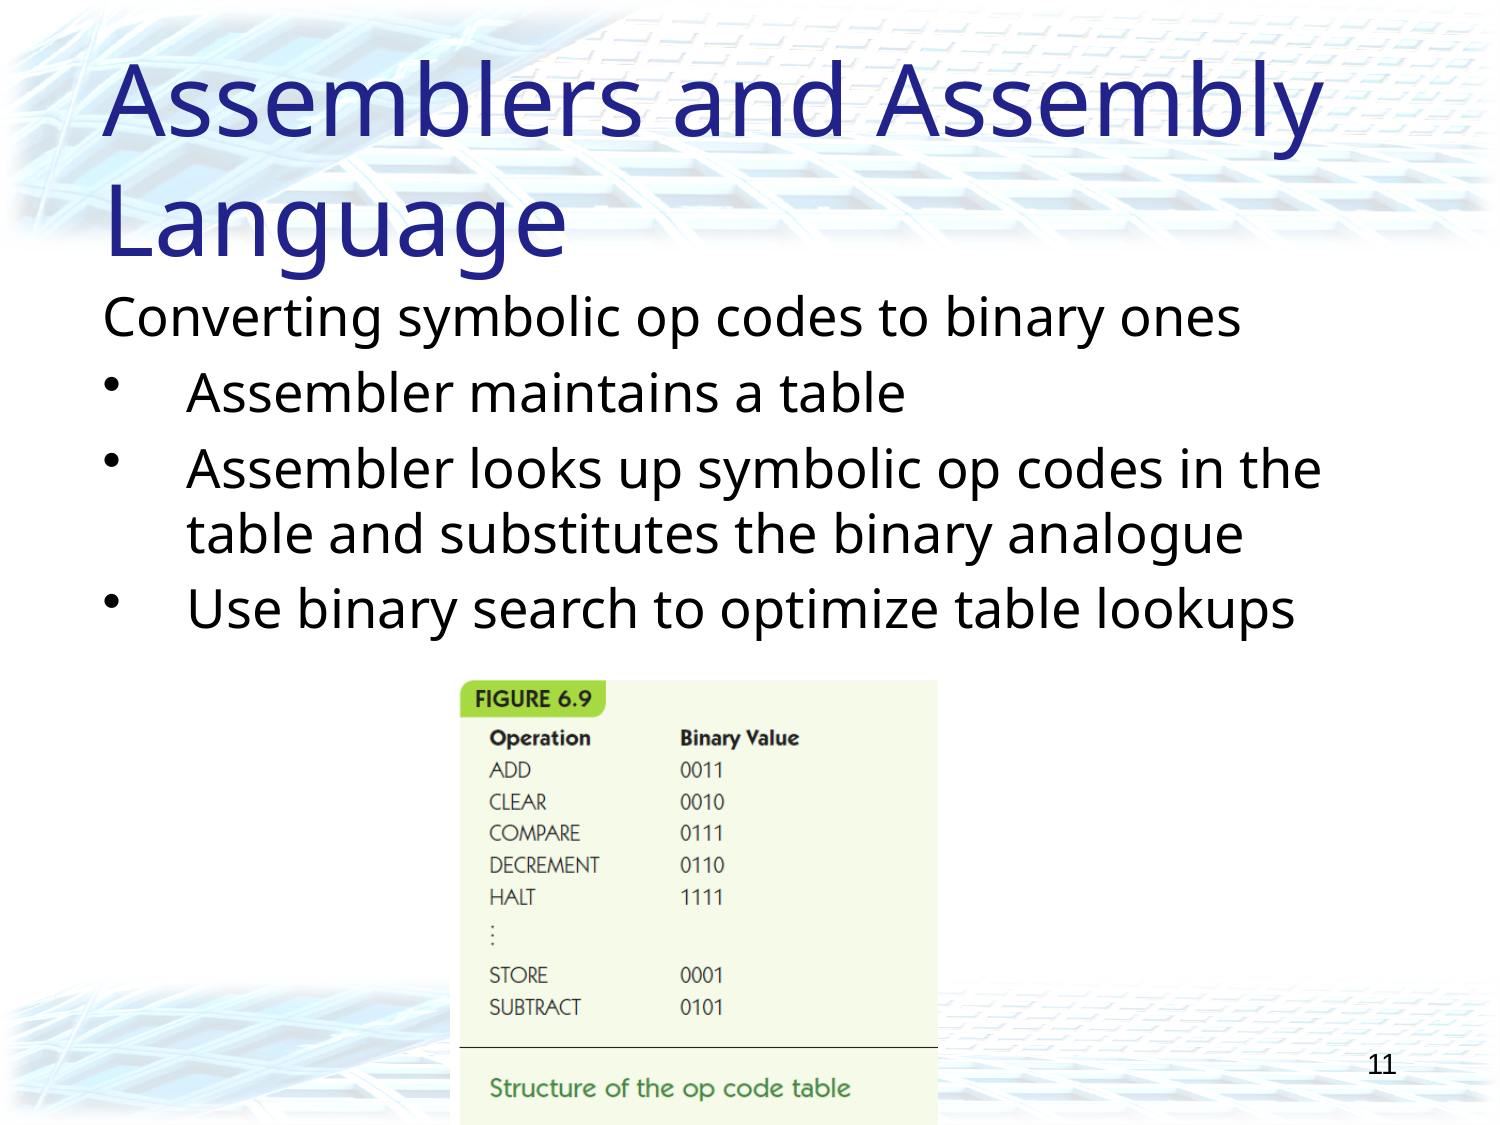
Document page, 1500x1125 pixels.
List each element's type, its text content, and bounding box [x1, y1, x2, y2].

slide_number 11 [1074, 1037, 1413, 1101]
picture [449, 674, 938, 1125]
list Converting symbolic op codes to binary ones Assembler maintains a table Assembler looks up symbolic op codes in the table and substitutes the binary analogue Use binary search to optimize table lookups [87, 275, 1413, 663]
title Assemblers and Assembly Language [87, 62, 1413, 250]
